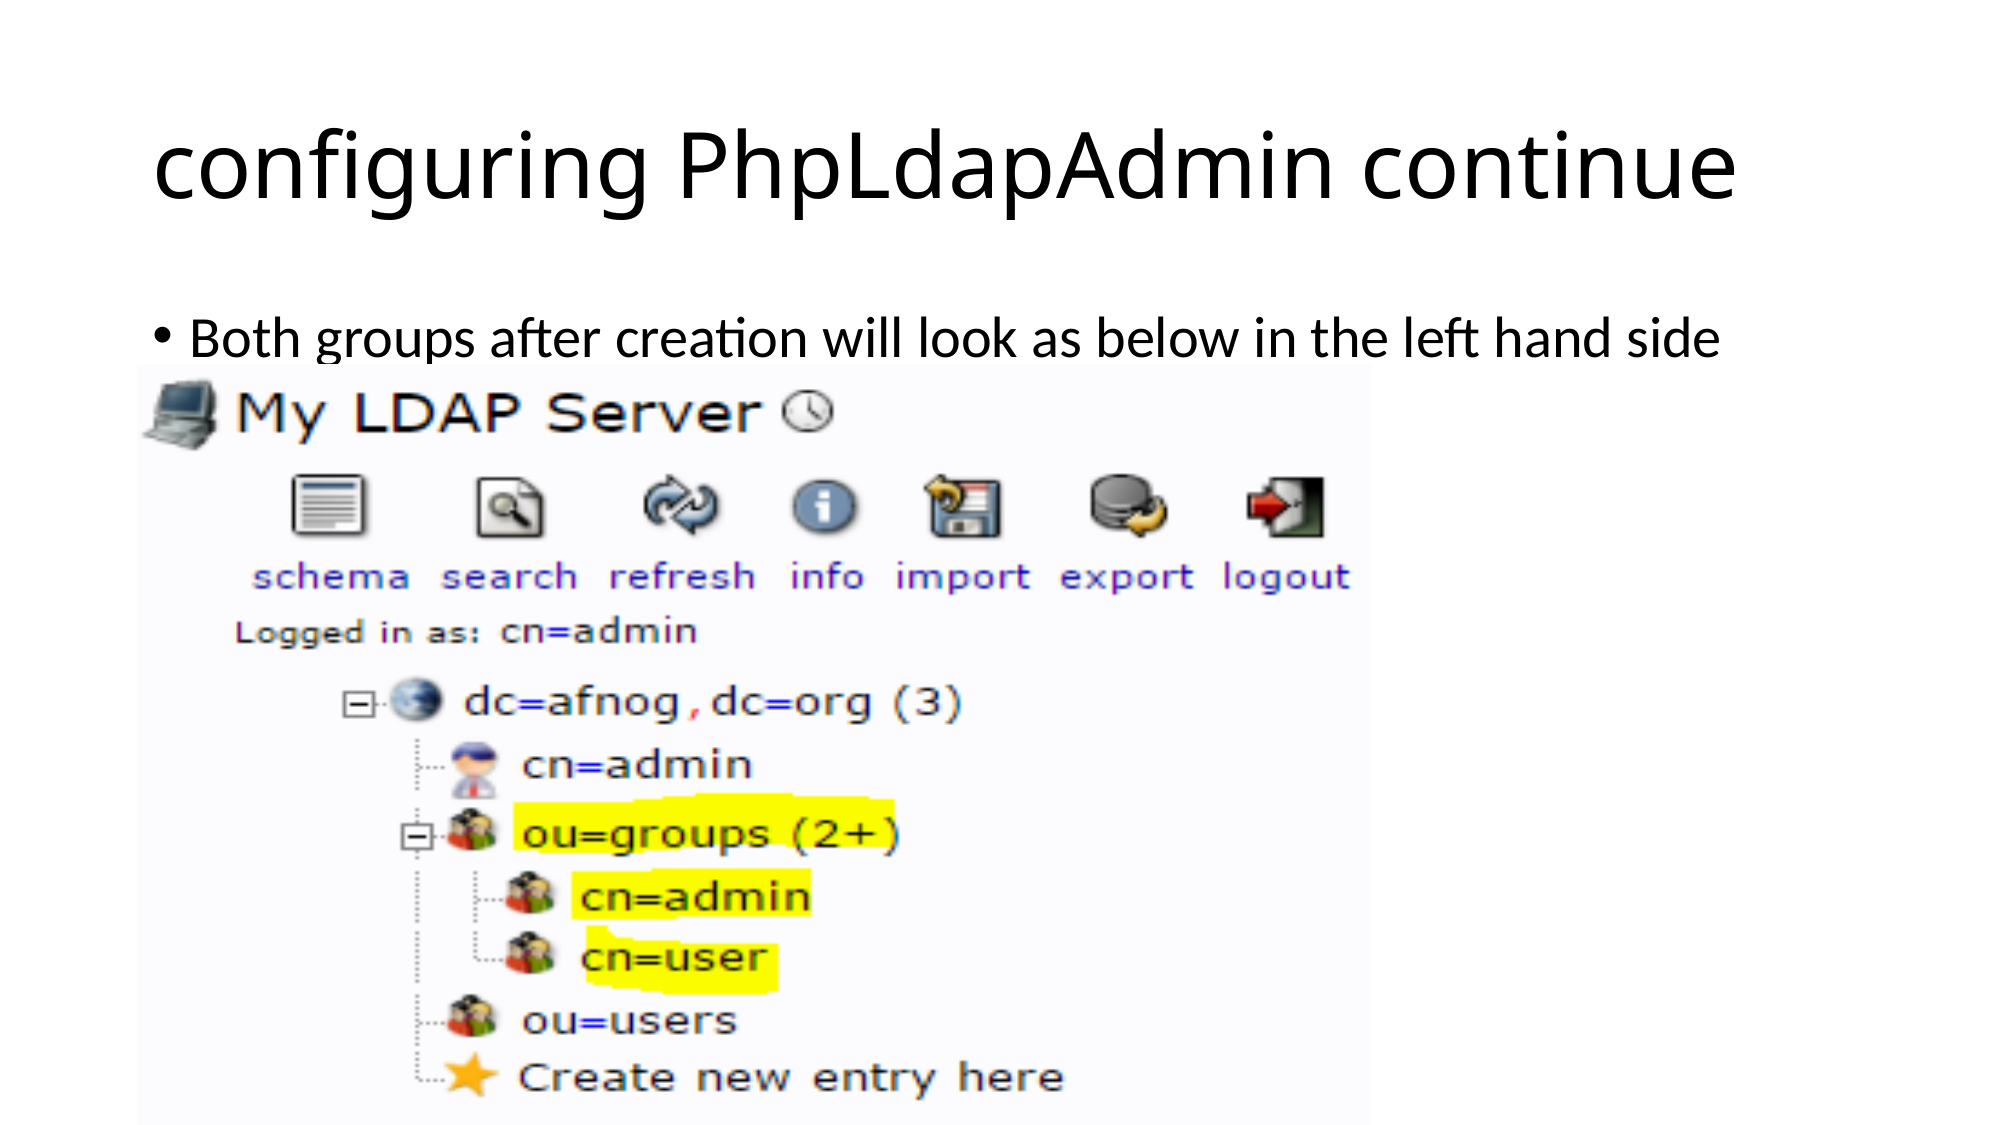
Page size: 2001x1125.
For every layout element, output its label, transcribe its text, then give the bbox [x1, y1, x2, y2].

list Both groups after creation will look as below in the left hand side [137, 299, 1863, 1014]
title configuring PhpLdapAdmin continue [137, 59, 1863, 278]
picture [137, 364, 1372, 1125]
